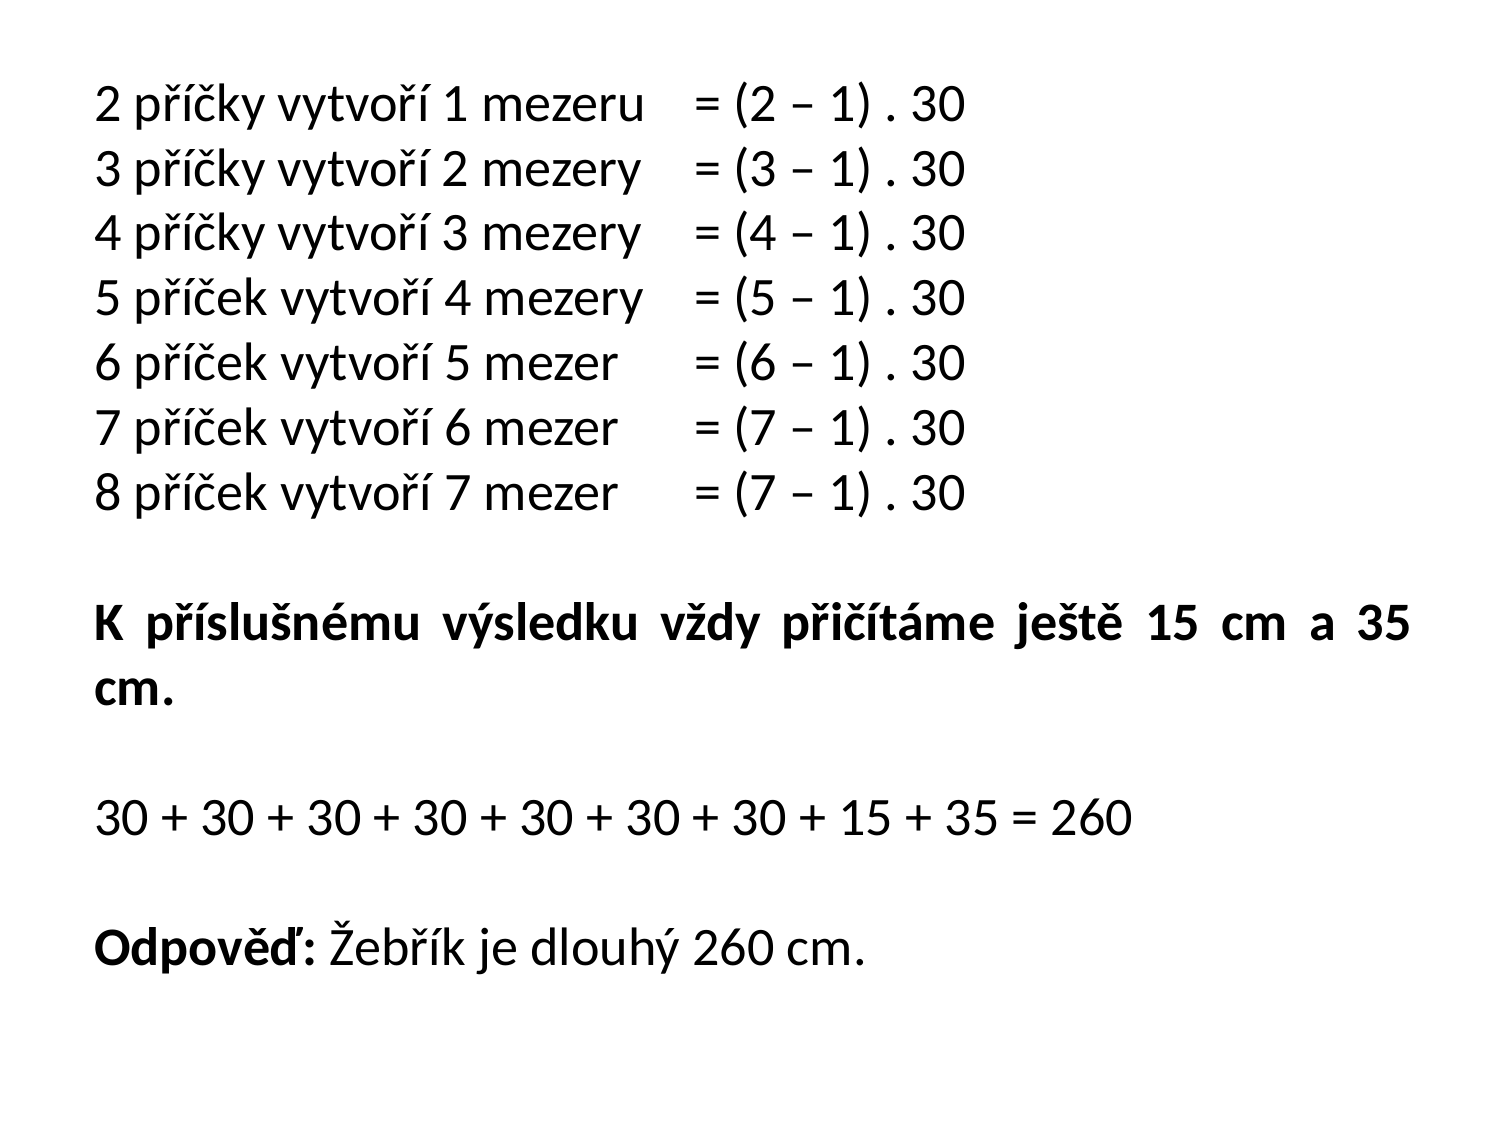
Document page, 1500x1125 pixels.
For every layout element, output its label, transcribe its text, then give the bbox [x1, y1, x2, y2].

list 2 příčky vytvoří 1 mezeru = (2 – 1) . 30 3 příčky vytvoří 2 mezery = (3 – 1) . 30 4 příčky vytvoří 3 mezery = (4 – 1) . 30 5 příček vytvoří 4 mezery = (5 – 1) . 30 6 příček vytvoří 5 mezer = (6 – 1) . 30 7 příček vytvoří 6 mezer = (7 – 1) . 30 8 příček vytvoří 7 mezer = (7 – 1) . 30 K příslušnému výsledku vždy přičítáme ještě 15 cm a 35 cm. 30 + 30 + 30 + 30 + 30 + 30 + 30 + 15 + 35 = 260 Odpověď: Žebřík je dlouhý 260 cm. [78, 59, 1430, 1000]
